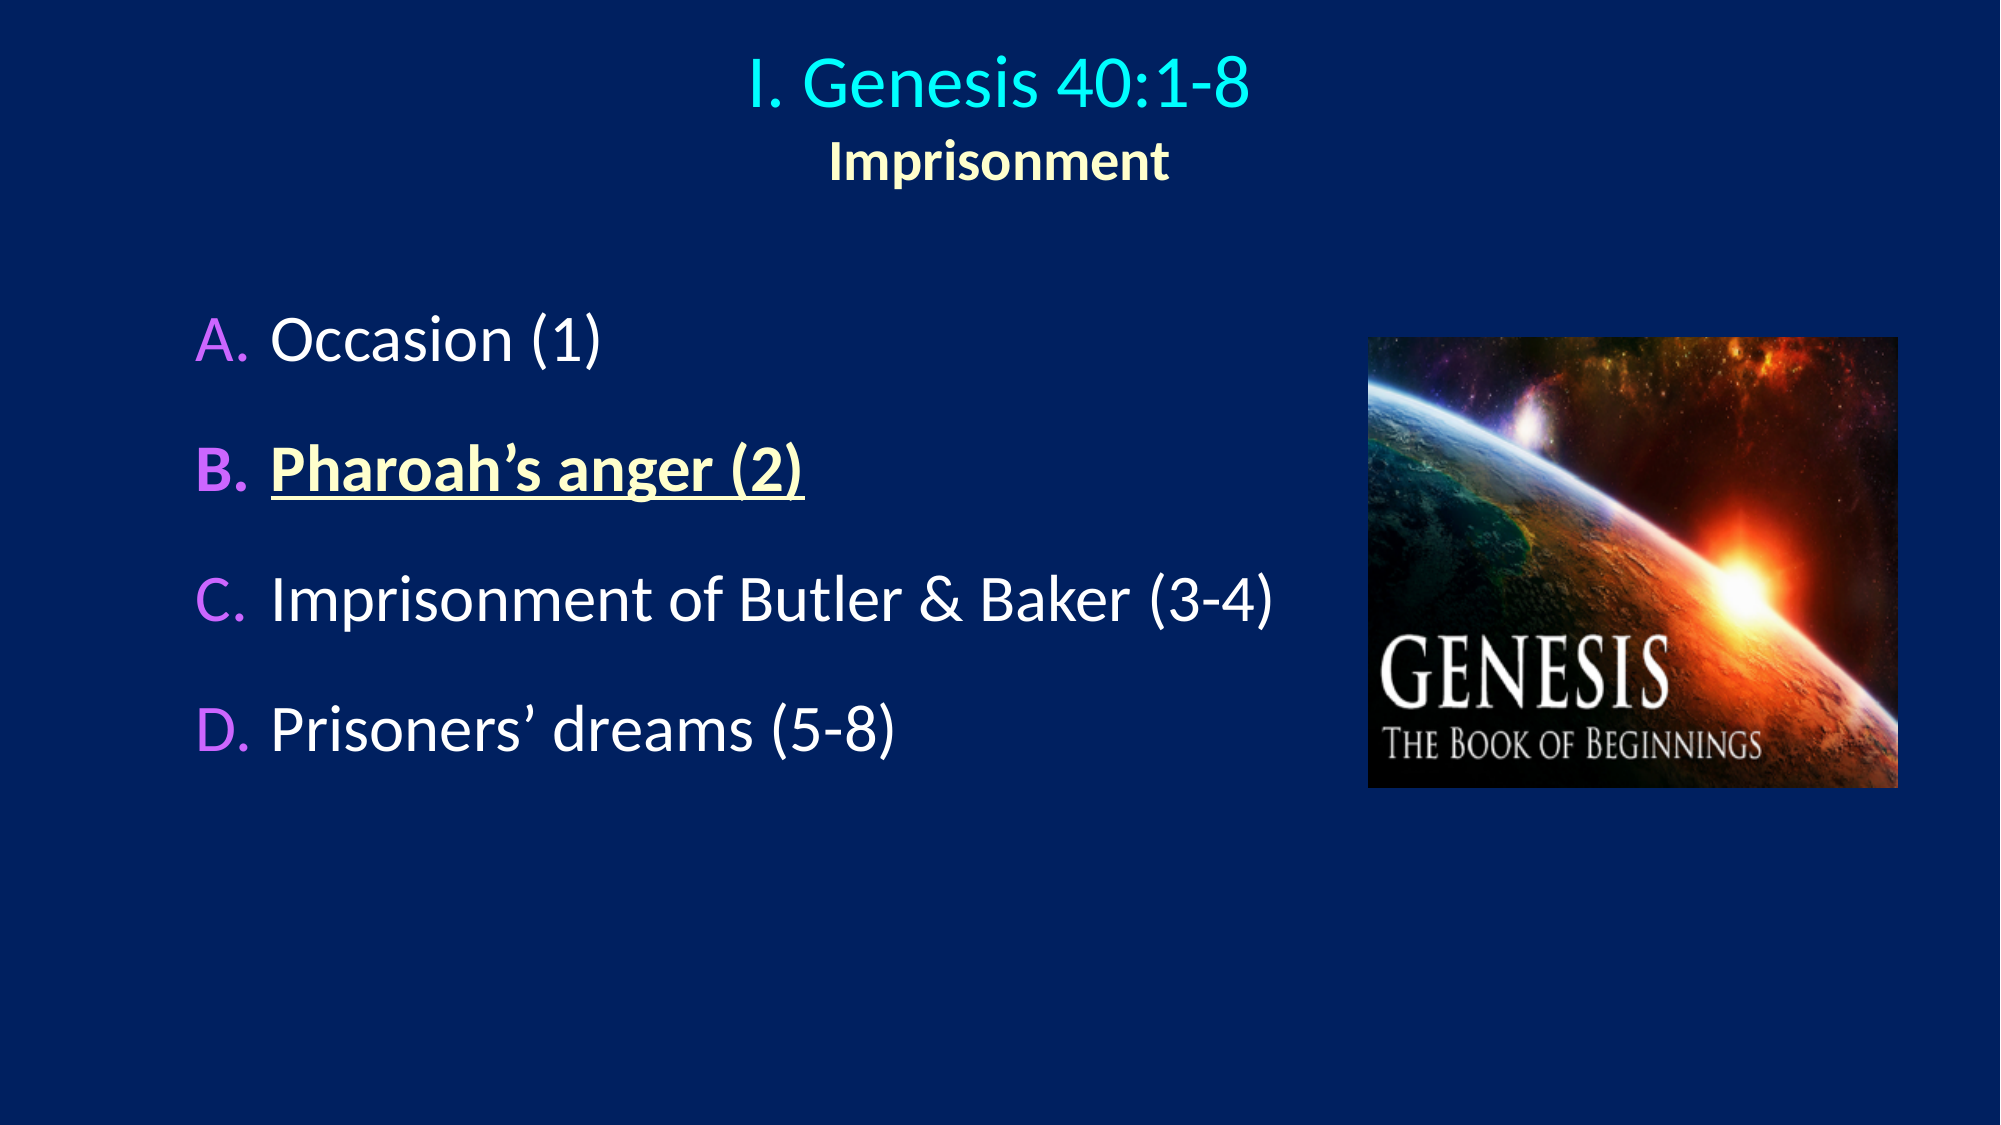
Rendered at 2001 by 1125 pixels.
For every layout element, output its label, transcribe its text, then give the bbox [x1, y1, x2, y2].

list Occasion (1) Pharoah’s anger (2) Imprisonment of Butler & Baker (3-4) Prisoners’ dreams (5-8) [180, 287, 1369, 1051]
title I. Genesis 40:1-8 Imprisonment [535, 37, 1464, 188]
picture [1367, 337, 1898, 788]
